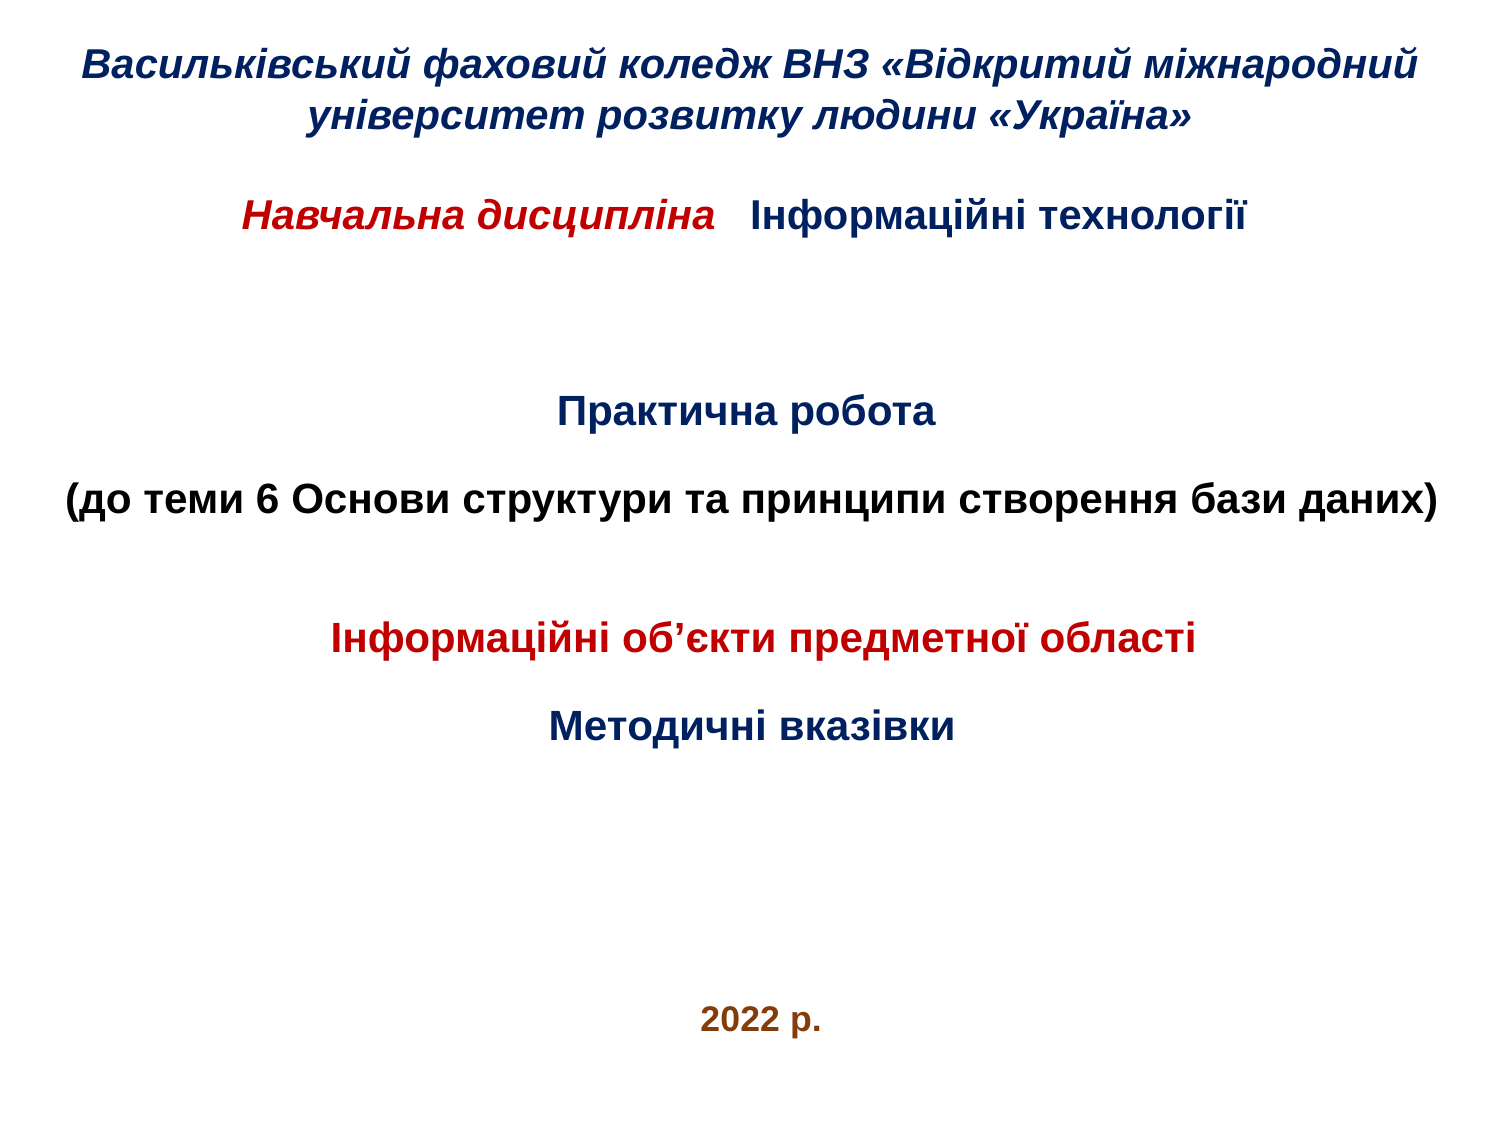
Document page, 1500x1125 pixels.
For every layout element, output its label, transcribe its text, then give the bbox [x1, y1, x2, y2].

list Практична робота (до теми 6 Основи структури та принципи створення бази даних) Інформаційні об’єкти предметної області Методичні вказівки 2022 р. [3, 350, 1500, 1063]
title Васильківський фаховий коледж ВНЗ «Відкритий міжнародний університет розвитку людини «Україна» Навчальна дисципліна Інформаційні технології [0, 0, 1500, 325]
